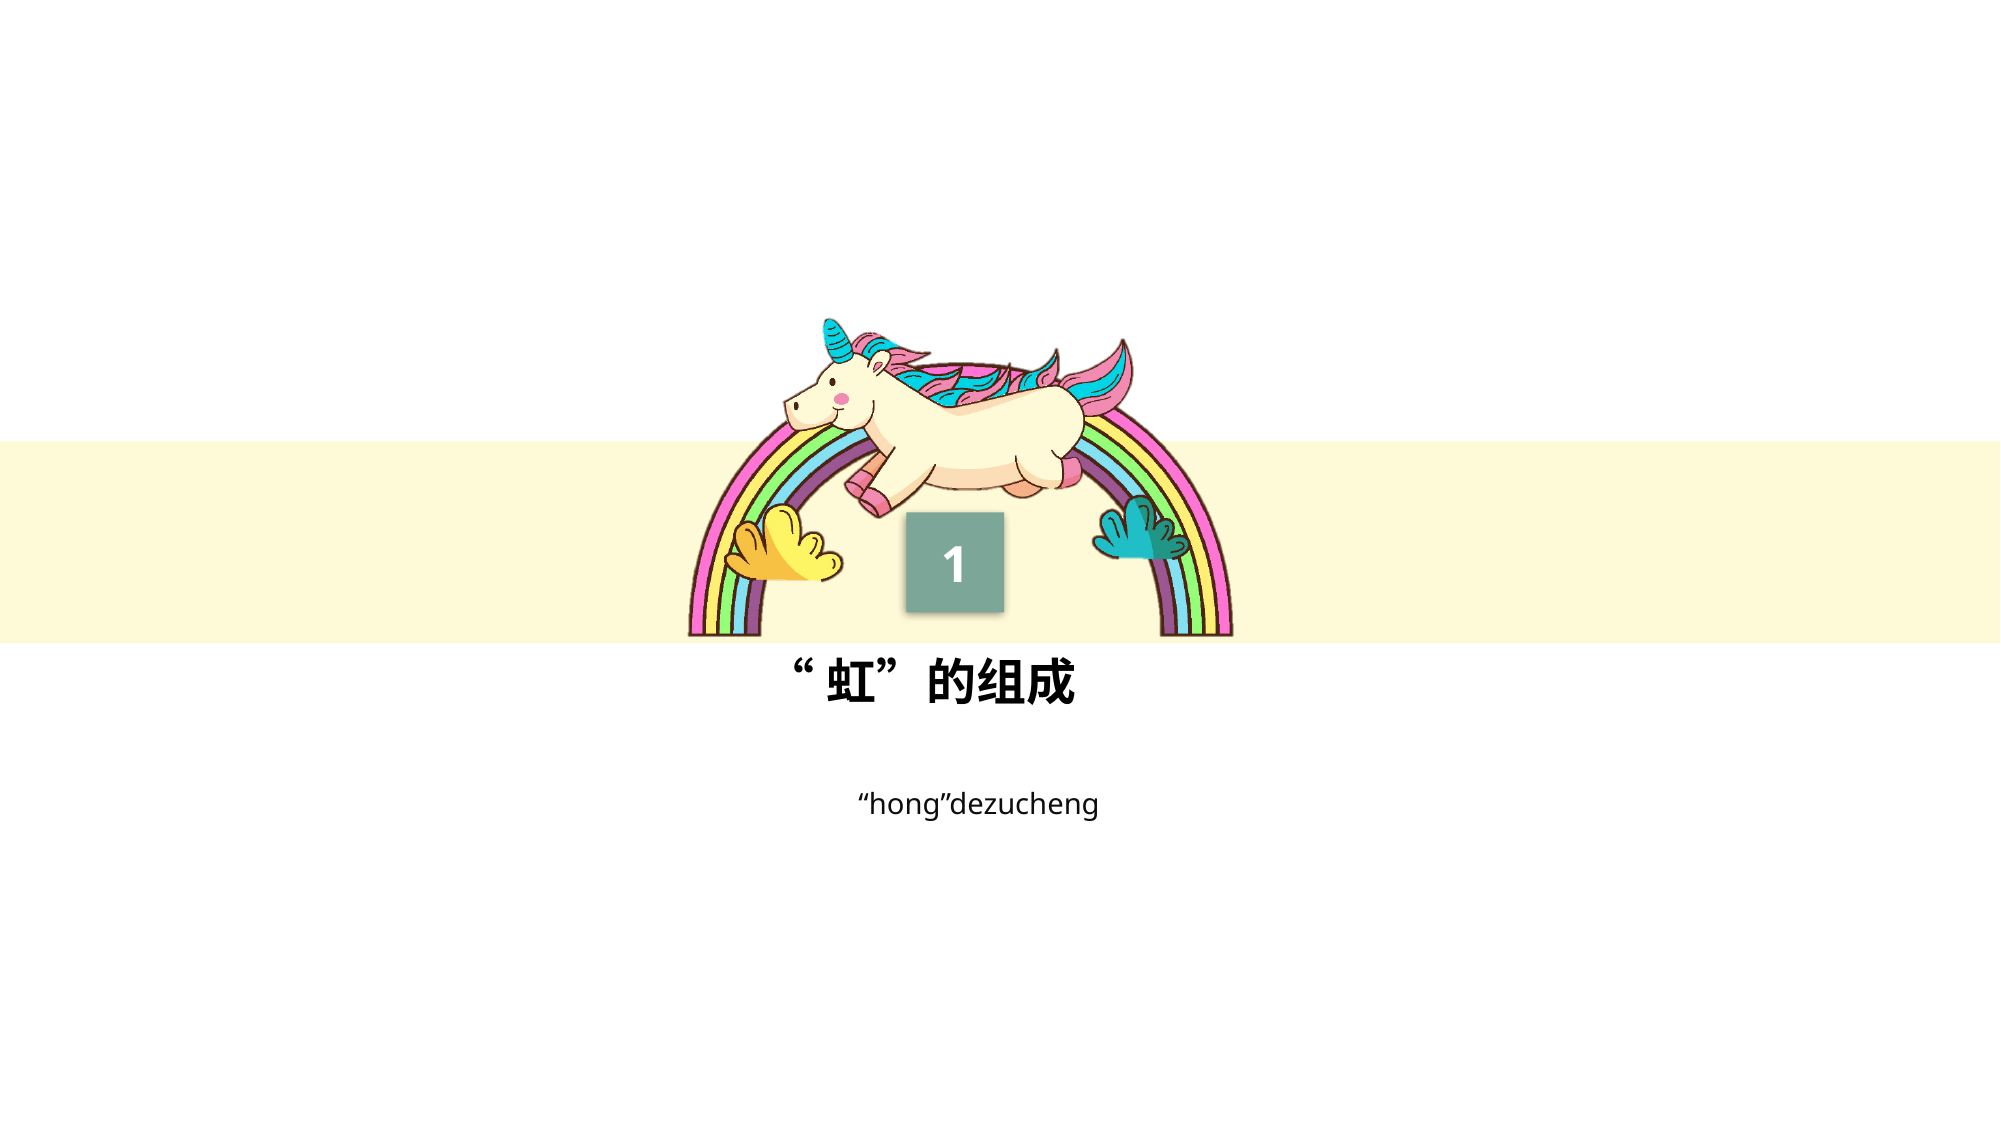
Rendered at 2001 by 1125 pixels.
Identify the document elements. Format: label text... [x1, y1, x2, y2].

text_box [1248, 440, 2000, 644]
text_box “虹”的组成 [727, 643, 1273, 719]
text_box [0, 440, 666, 644]
picture [666, 305, 1248, 644]
text_box “hong”dezucheng [666, 778, 1292, 828]
